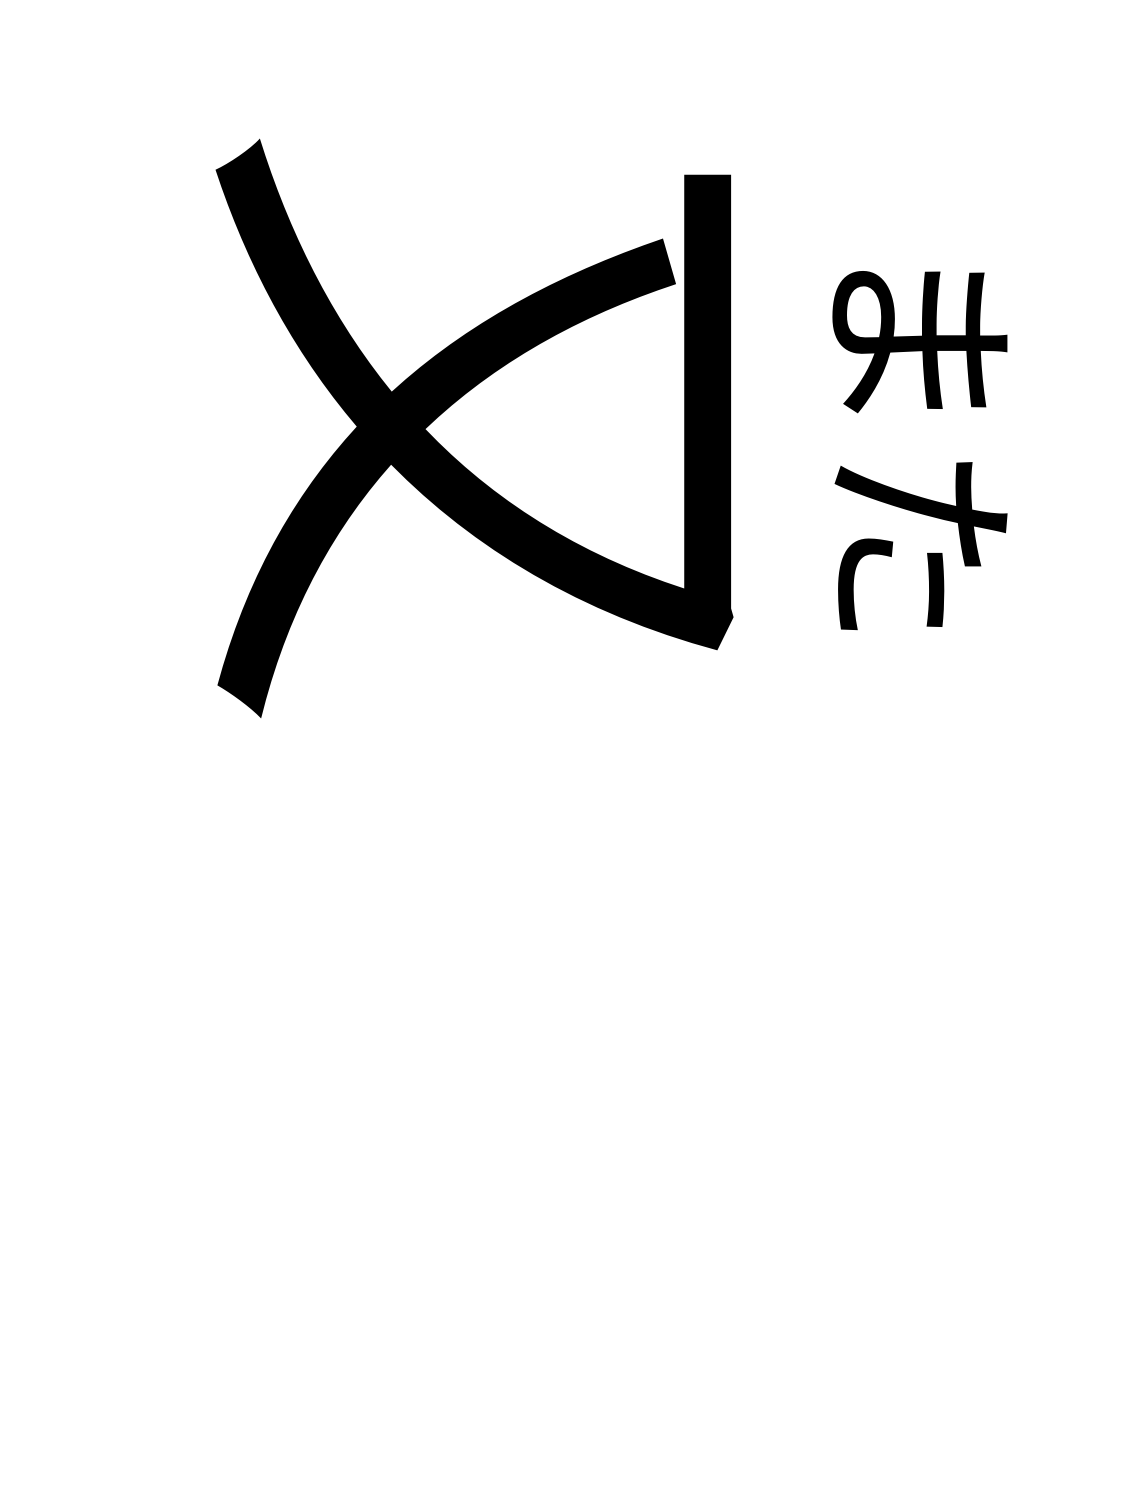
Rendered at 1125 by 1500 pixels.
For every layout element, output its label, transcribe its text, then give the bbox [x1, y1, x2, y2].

text_box 又 [135, 116, 894, 1384]
text_box また [775, 218, 1058, 1459]
